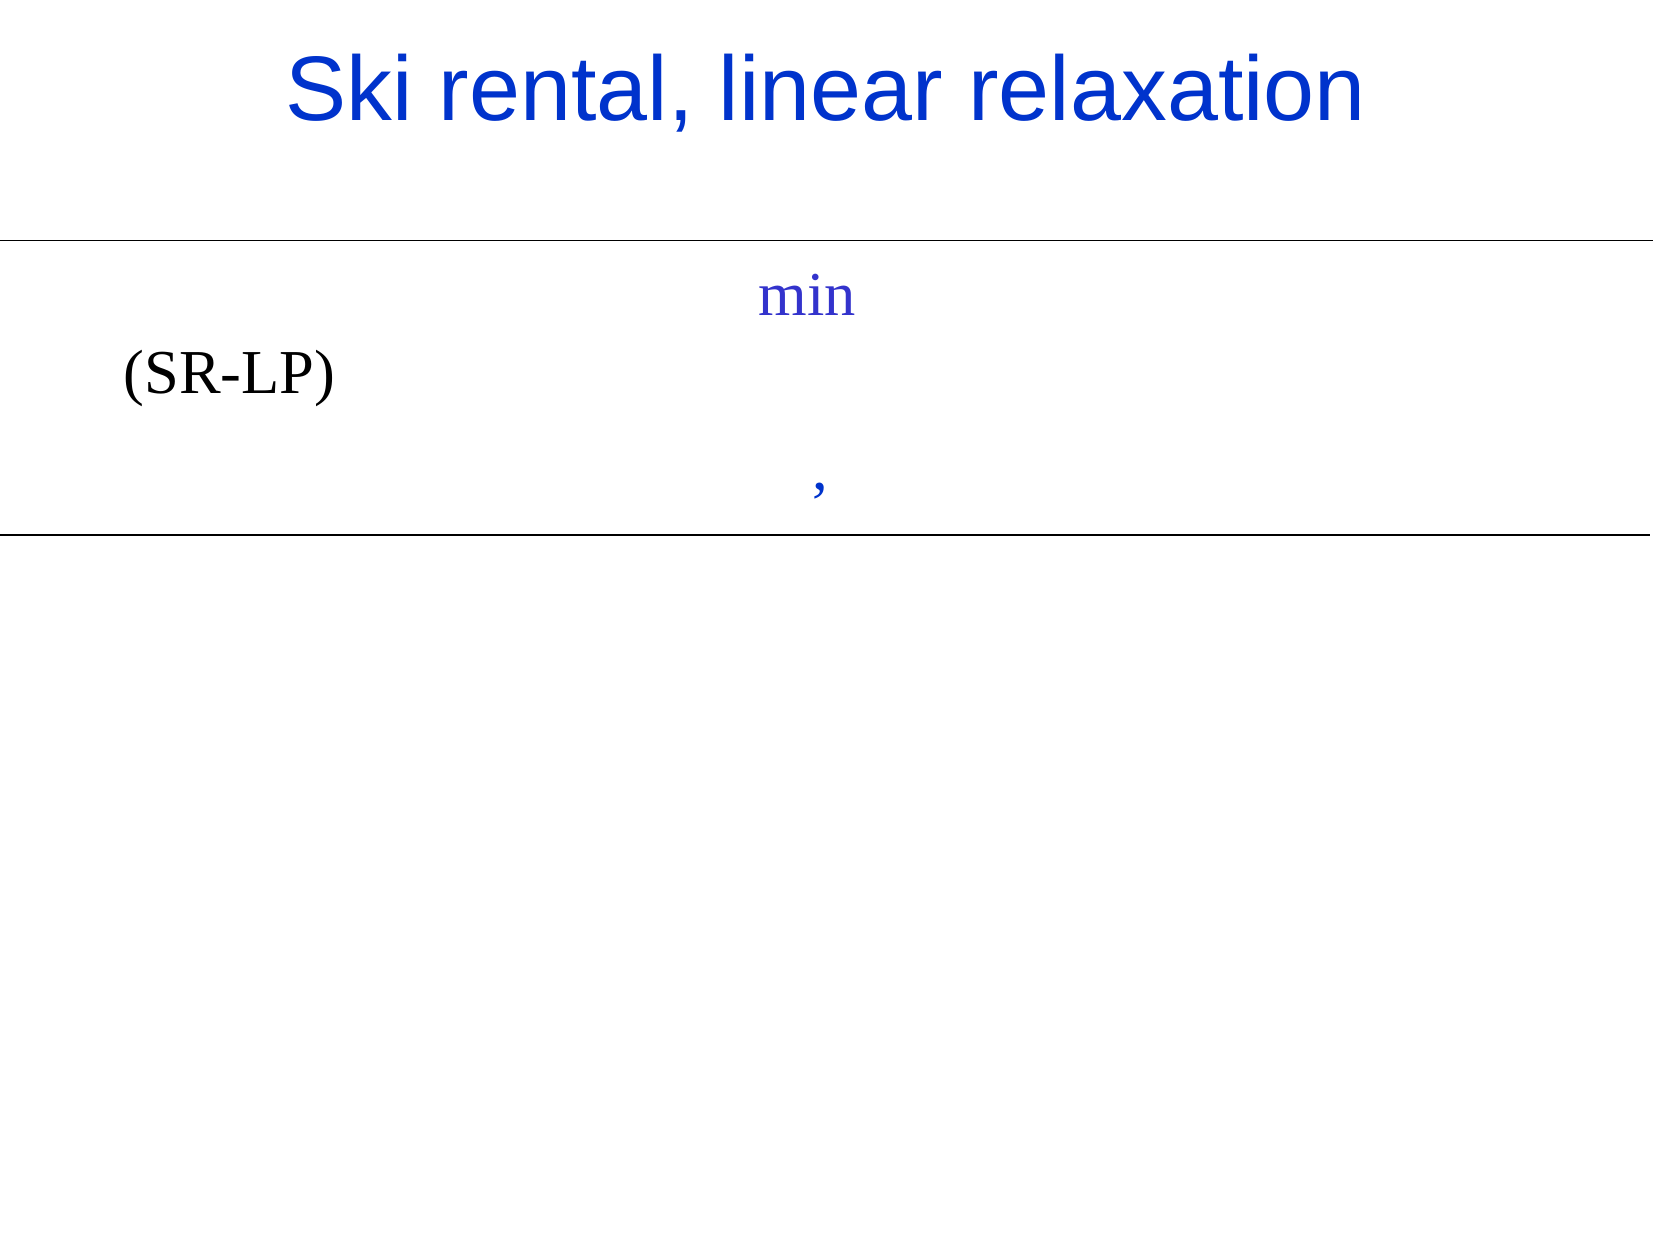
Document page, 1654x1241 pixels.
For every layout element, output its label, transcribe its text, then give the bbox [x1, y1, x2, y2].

text_box Ski rental, linear relaxation [0, 38, 1654, 141]
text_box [0, 240, 1654, 535]
